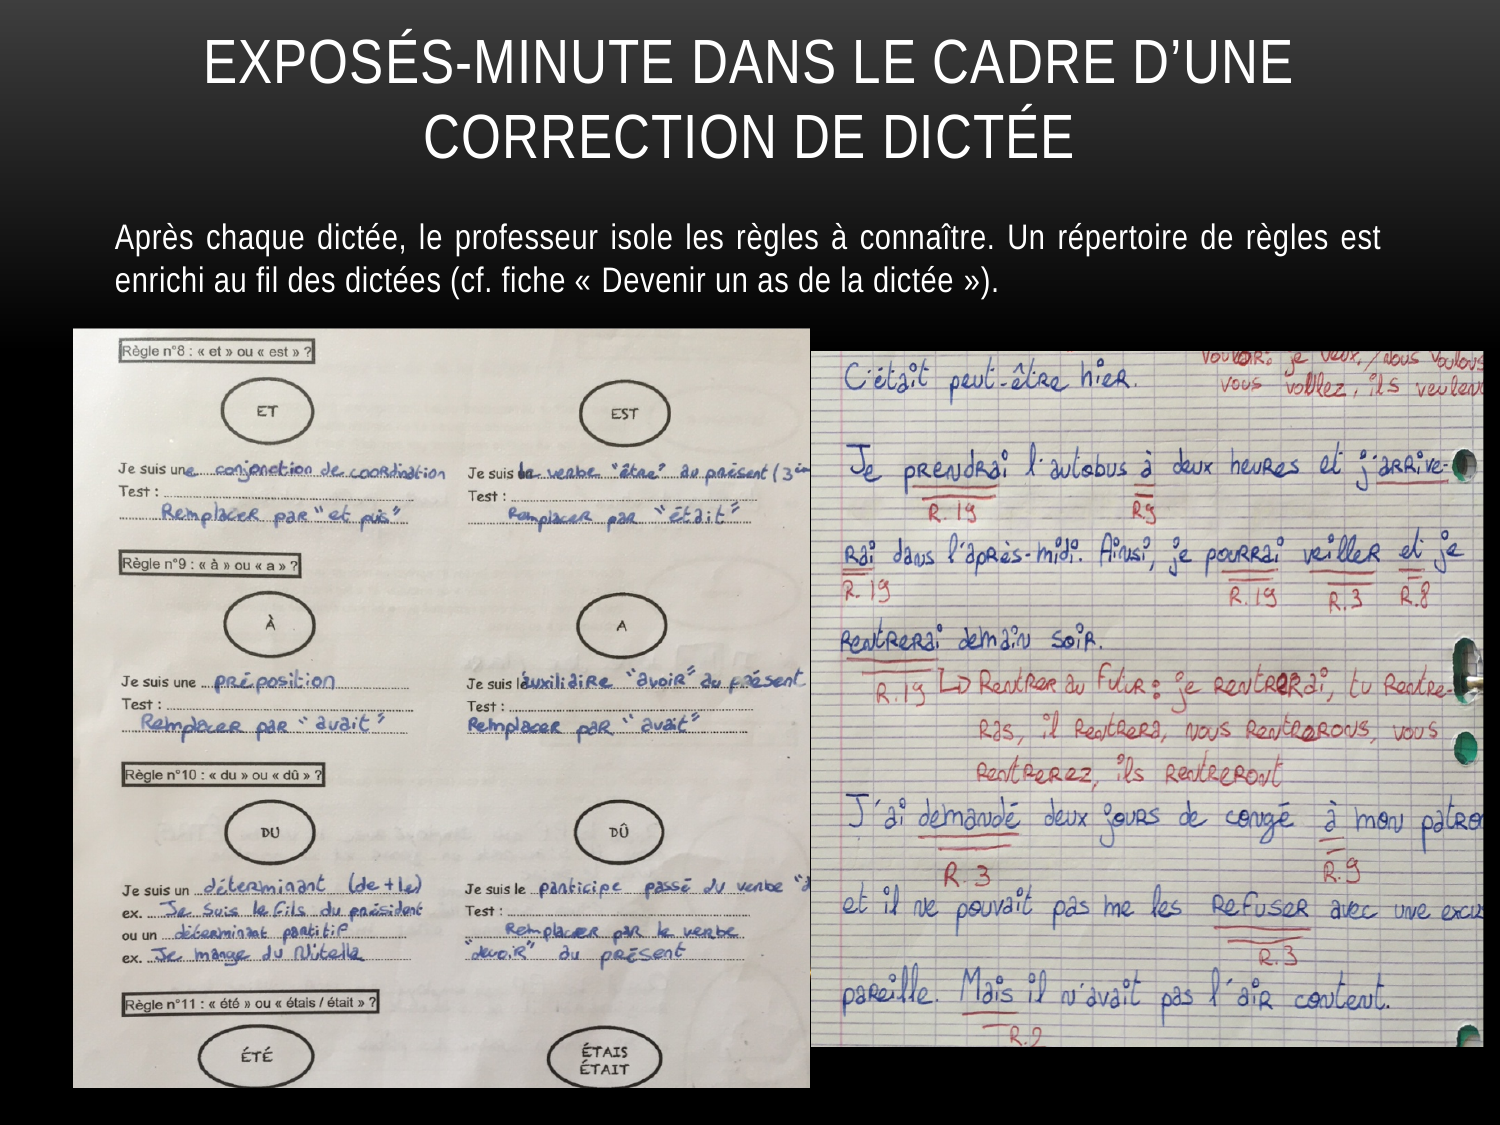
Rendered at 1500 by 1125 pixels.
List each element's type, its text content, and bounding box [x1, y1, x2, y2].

title Exposés-minute dans le cadre d’une correction de dictée [99, 23, 1400, 179]
picture [0, 0, 1500, 1125]
list Après chaque dictée, le professeur isole les règles à connaître. Un répertoire de règles est enrichi au fil des dictées (cf. fiche « Devenir un as de la dictée »). [99, 206, 1400, 351]
